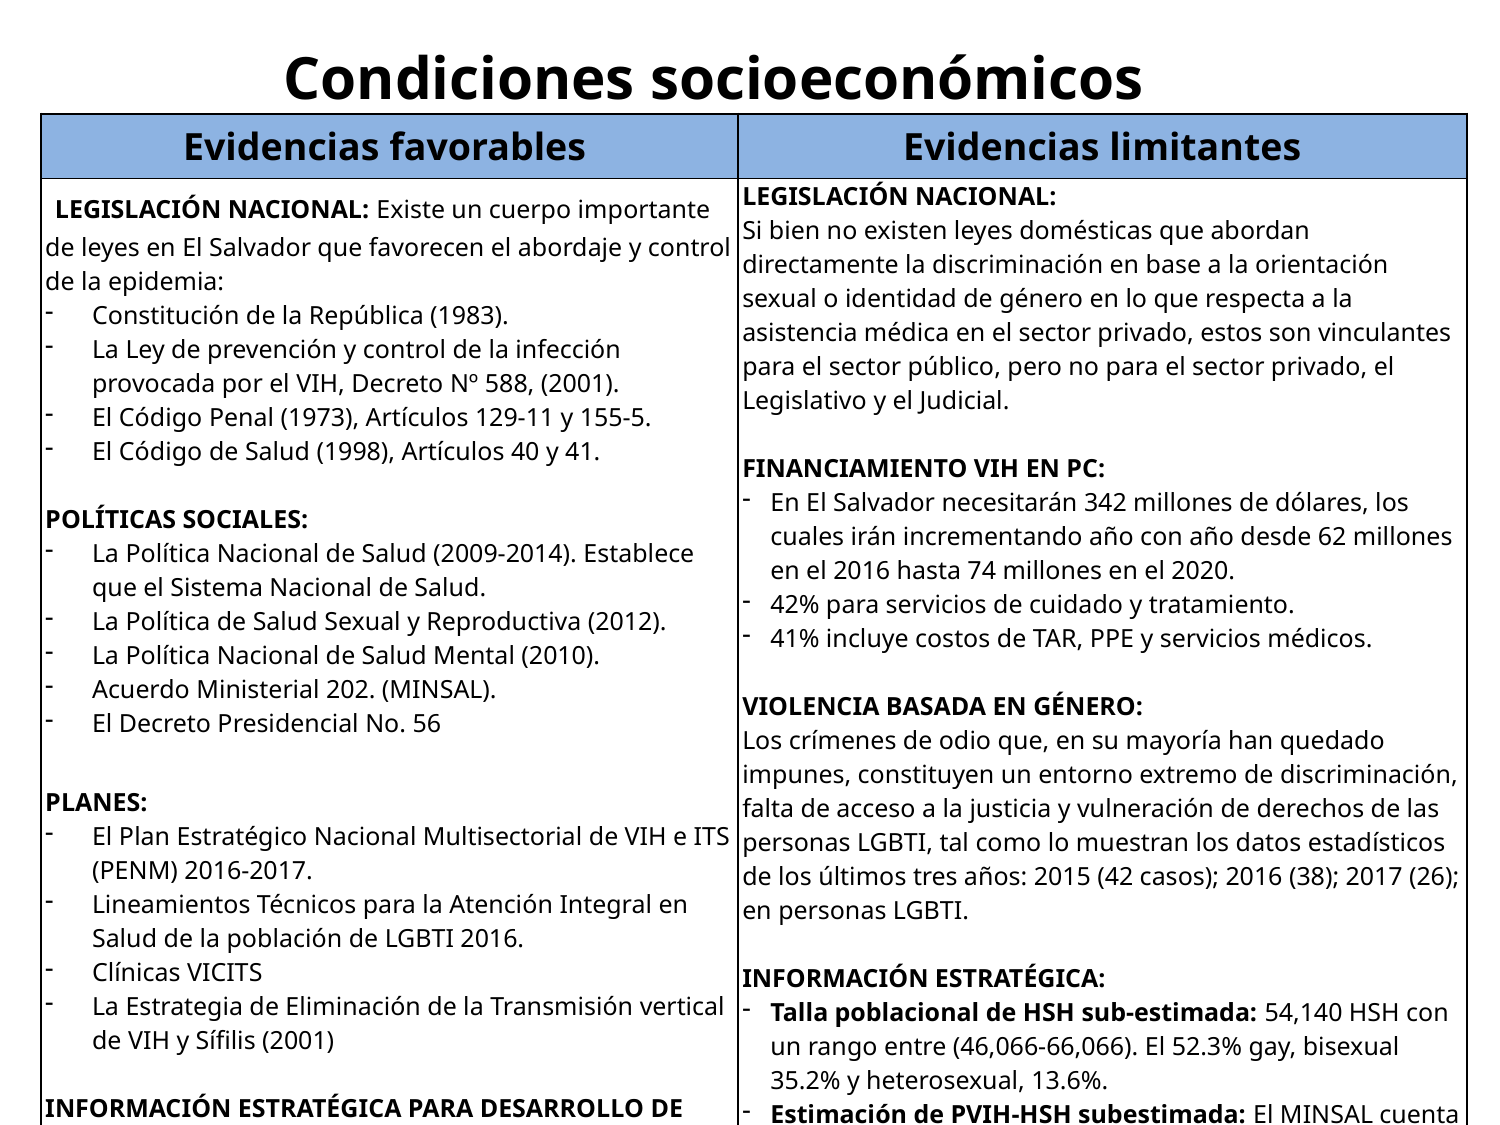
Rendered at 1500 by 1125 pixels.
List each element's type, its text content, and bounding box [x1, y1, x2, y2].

text_box Condiciones socioeconómicos [18, 34, 1425, 120]
table_header Evidencias favorables [42, 120, 737, 178]
table_header Evidencias limitantes [739, 115, 1466, 178]
table_cell LEGISLACIÓN NACIONAL: Si bien no existen leyes domésticas que abordan directamente la discriminación en base a la orientación sexual o identidad de género en lo que respecta a la asistencia médica en el sector privado, estos son vinculantes para el sector público, pero no para el sector privado, el Legislativo y el Judicial. FINANCIAMIENTO VIH EN PC: En El Salvador necesitarán 342 millones de dólares, los cuales irán incrementando año con año desde 62 millones en el 2016 hasta 74 millones en el 2020. 42% para servicios de cuidado y tratamiento. 41% incluye costos de TAR, PPE y servicios médicos. VIOLENCIA BASADA EN GÉNERO: Los crímenes de odio que, en su mayoría han quedado impunes, constituyen un entorno extremo de discriminación, falta de acceso a la justicia y vulneración de derechos de las personas LGBTI, tal como lo muestran los datos estadísticos de los últimos tres años: 2015 (42 casos); 2016 (38); 2017 (26); en personas LGBTI. INFORMACIÓN ESTRATÉGICA: Talla poblacional de HSH sub-estimada: 54,140 HSH con un rango entre (46,066-66,066). El 52.3% gay, bisexual 35.2% y heterosexual, 13.6%. Estimación de PVIH-HSH subestimada: El MINSAL cuenta con Sistema Único de Epidemiológica del VIH es a partir de finales del año 2018 que se empiezan a visibilizar en la base de datos información sobre identidad sexual de manera que de enero a junio 2018 se reportaron 309 nuevos casos de VIH en población HSH. [739, 179, 1466, 1125]
table_cell LEGISLACIÓN NACIONAL: Existe un cuerpo importante de leyes en El Salvador que favorecen el abordaje y control de la epidemia: Constitución de la República (1983). La Ley de prevención y control de la infección provocada por el VIH, Decreto Nº 588, (2001). El Código Penal (1973), Artículos 129-11 y 155-5. El Código de Salud (1998), Artículos 40 y 41. POLÍTICAS SOCIALES: La Política Nacional de Salud (2009-2014). Establece que el Sistema Nacional de Salud. La Política de Salud Sexual y Reproductiva (2012). La Política Nacional de Salud Mental (2010). Acuerdo Ministerial 202. (MINSAL). El Decreto Presidencial No. 56 PLANES: El Plan Estratégico Nacional Multisectorial de VIH e ITS (PENM) 2016-2017. Lineamientos Técnicos para la Atención Integral en Salud de la población de LGBTI 2016. Clínicas VICITS La Estrategia de Eliminación de la Transmisión vertical de VIH y Sífilis (2001) INFORMACIÓN ESTRATÉGICA PARA DESARROLLO DE GESTIÓN DEL CONOCIMIENTO: Para el año 2018 en El Salvador se realizaron trece estudios, tres dirigido a población prioritaria. Ocho en PC y cuatro en PVIH. [42, 179, 737, 1125]
